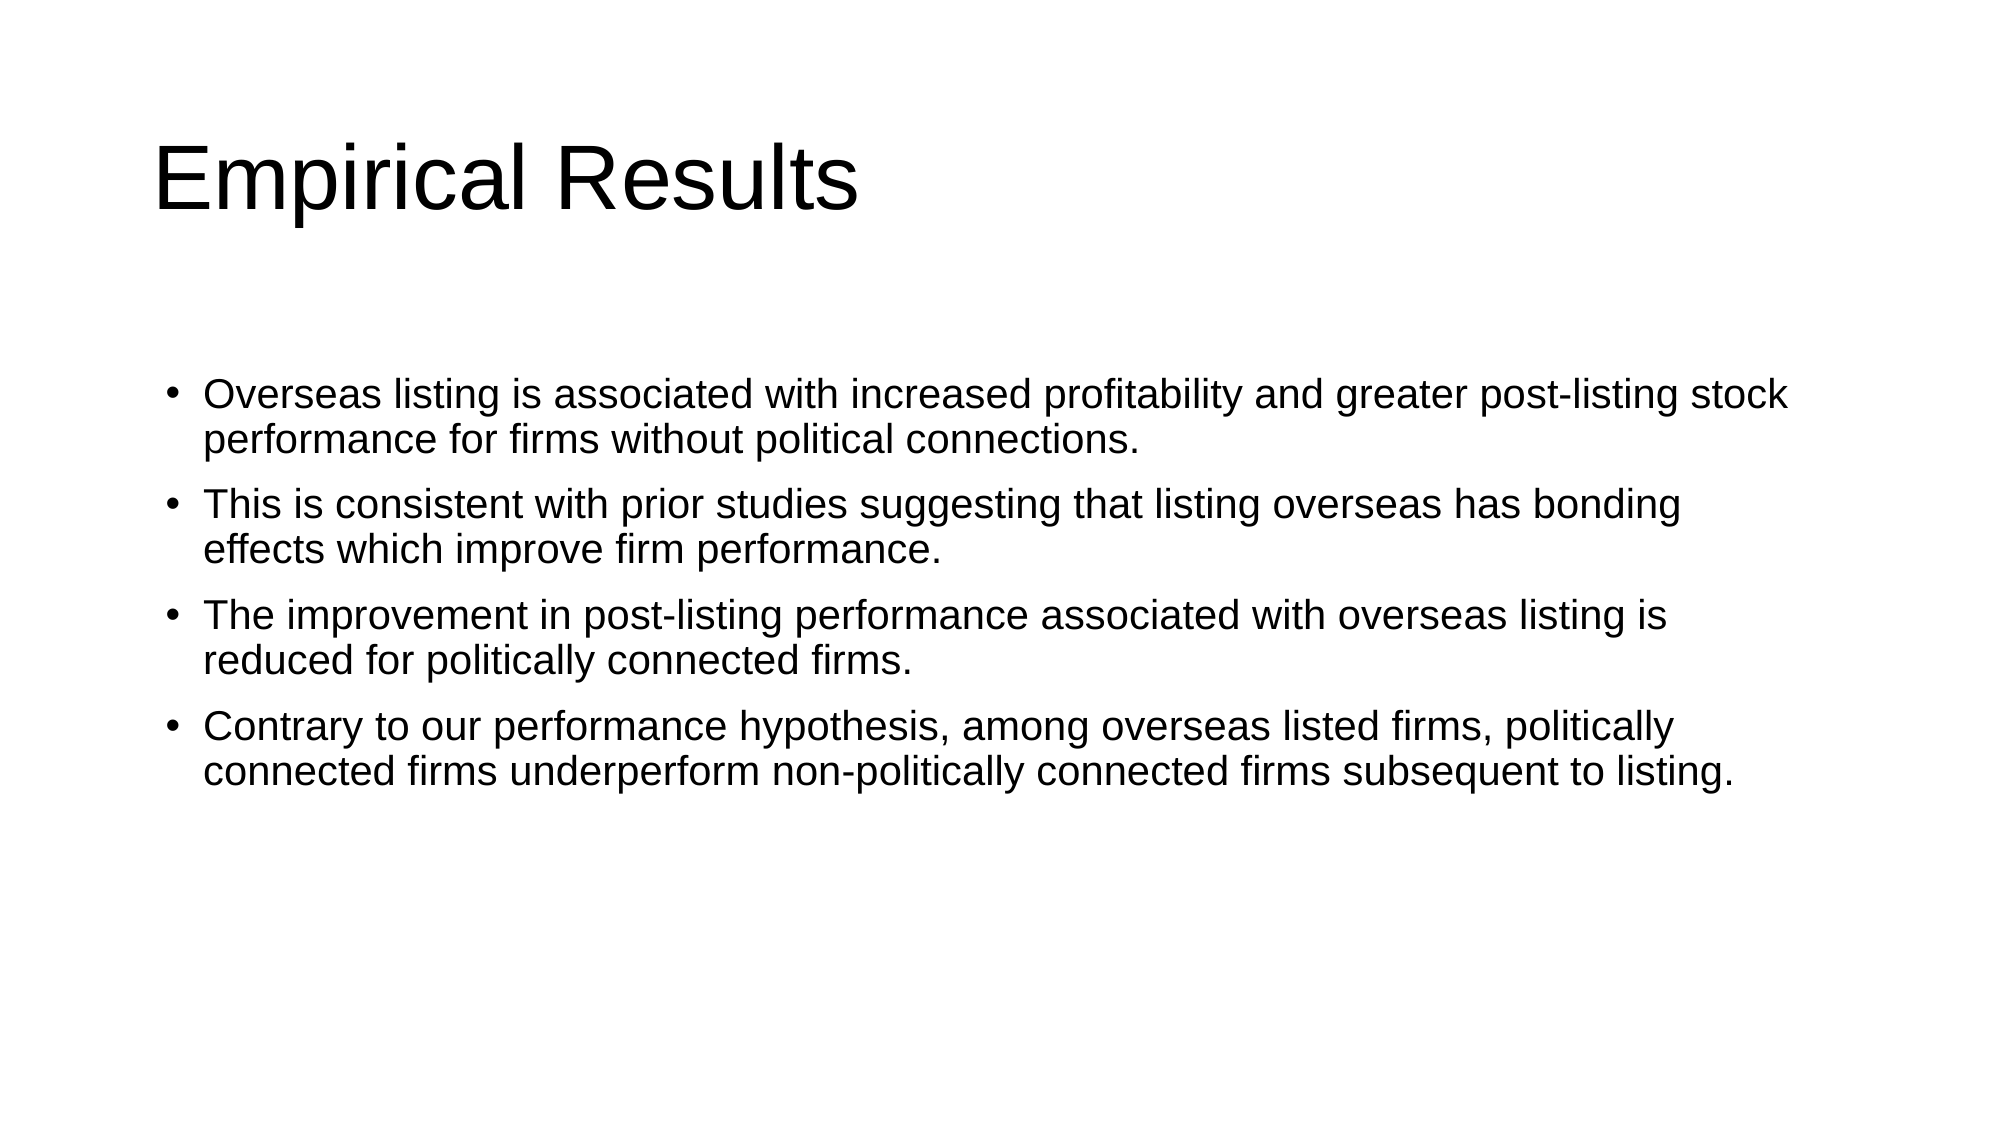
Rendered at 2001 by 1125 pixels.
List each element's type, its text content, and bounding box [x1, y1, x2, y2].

list Overseas listing is associated with increased profitability and greater post-listing stock performance for firms without political connections. This is consistent with prior studies suggesting that listing overseas has bonding effects which improve firm performance. The improvement in post-listing performance associated with overseas listing is reduced for politically connected firms. Contrary to our performance hypothesis, among overseas listed firms, politically connected firms underperform non-politically connected firms subsequent to listing. [150, 364, 1816, 1079]
title Empirical Results [137, 70, 1863, 289]
